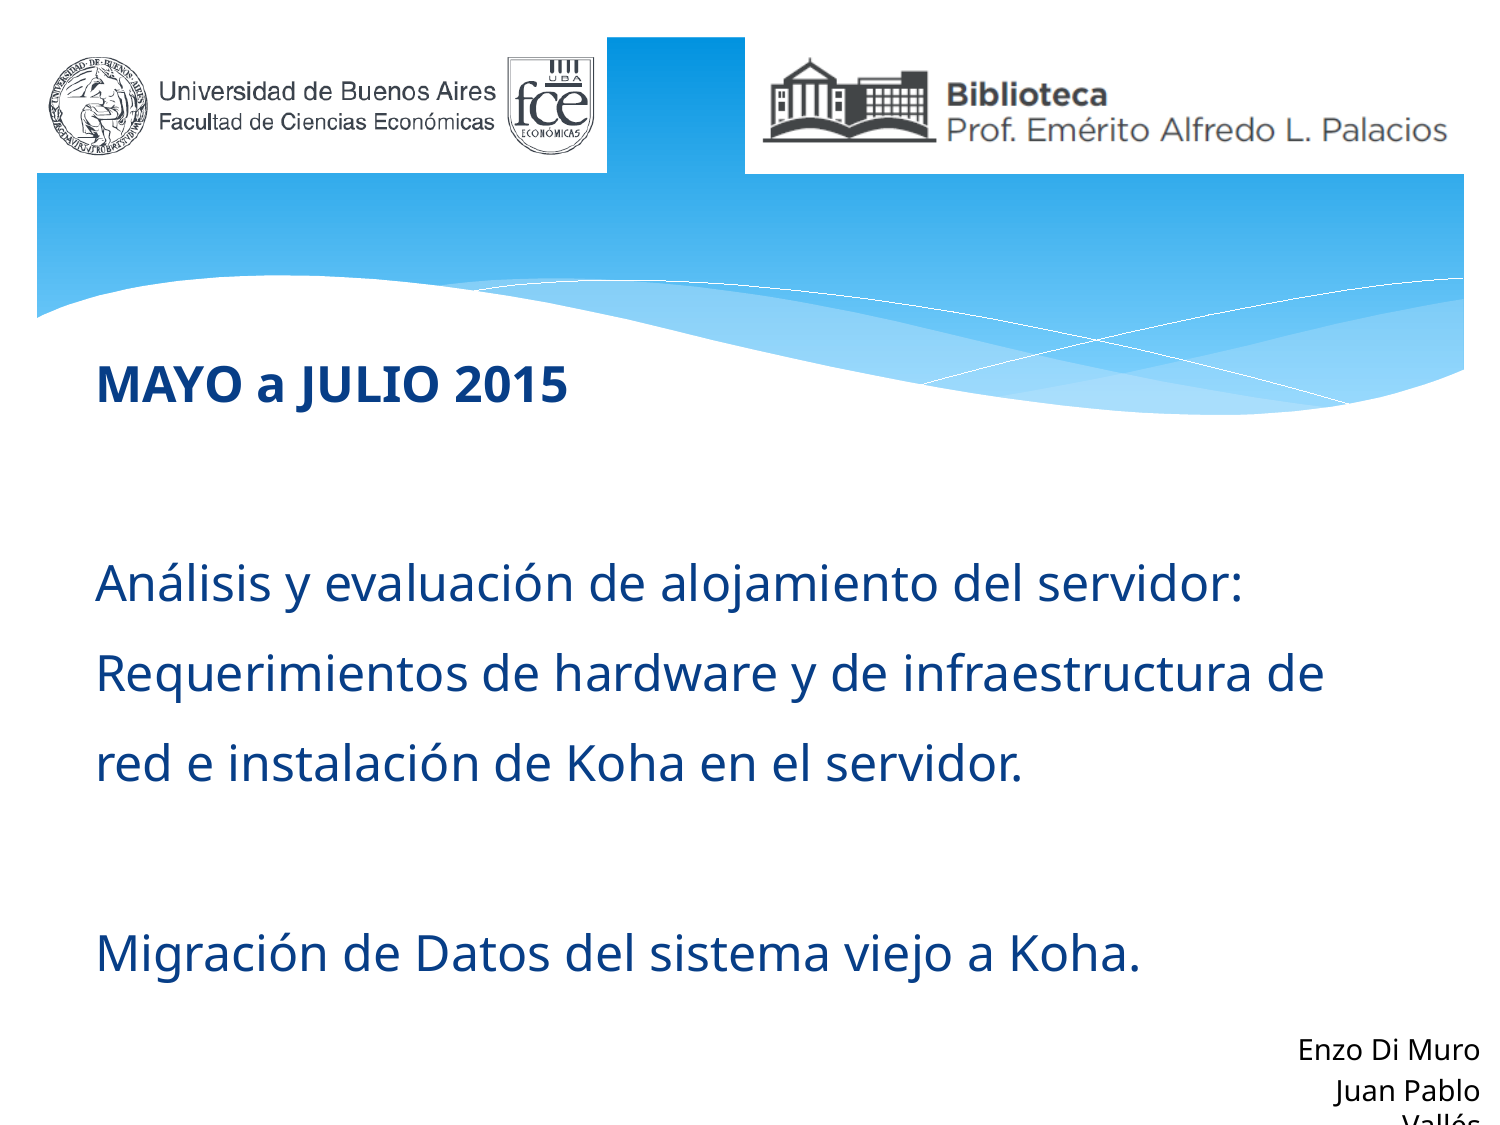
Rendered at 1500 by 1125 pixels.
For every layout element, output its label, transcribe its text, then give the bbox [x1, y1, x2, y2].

list MAYO a JULIO 2015 Análisis y evaluación de alojamiento del servidor: Requerimientos de hardware y de infraestructura de red e instalación de Koha en el servidor. Migración de Datos del sistema viejo a Koha. [79, 314, 1411, 1000]
picture [34, 30, 607, 173]
text_box Enzo Di Muro Juan Pablo Vallés [1234, 1024, 1496, 1119]
picture [745, 30, 1471, 174]
